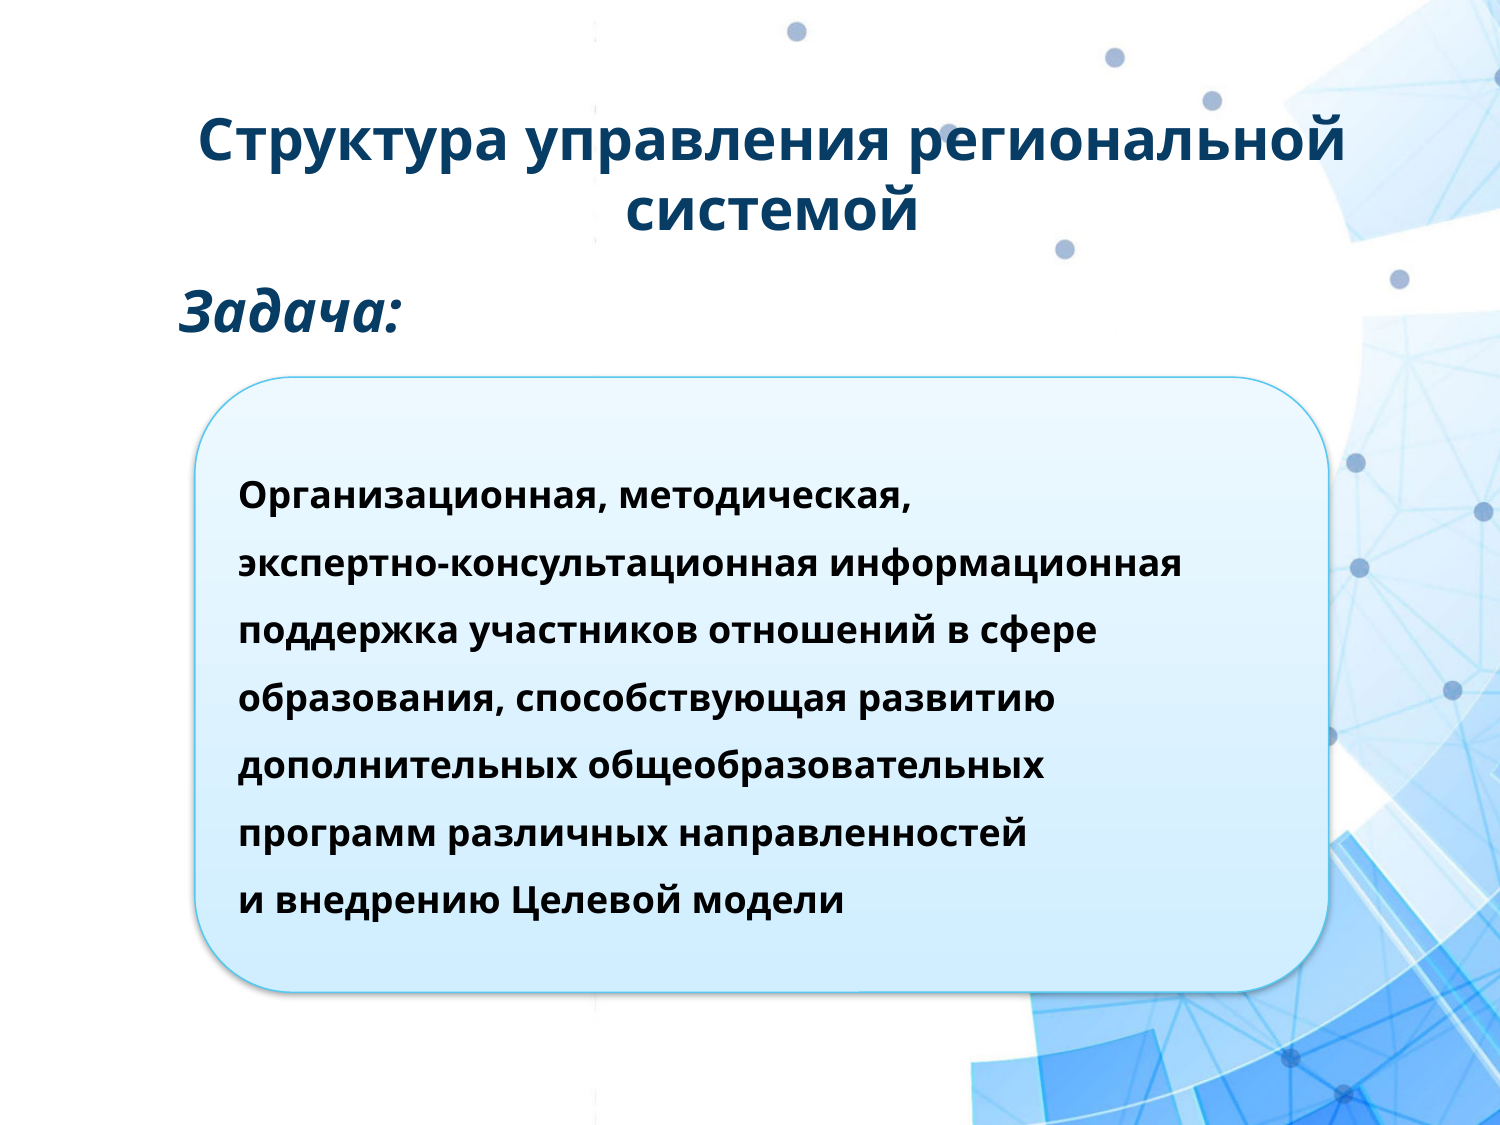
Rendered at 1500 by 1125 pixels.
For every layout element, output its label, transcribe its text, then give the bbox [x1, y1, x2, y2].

picture [0, 0, 1500, 1125]
title Структура управления региональной системой [98, 78, 1449, 266]
text_box Организационная, методическая, экспертно-консультационная информационная поддержка участников отношений в сфере образования, способствующая развитию дополнительных общеобразовательных программ различных направленностей и внедрению Целевой модели [193, 376, 1330, 994]
text_box Задача: [163, 266, 418, 352]
